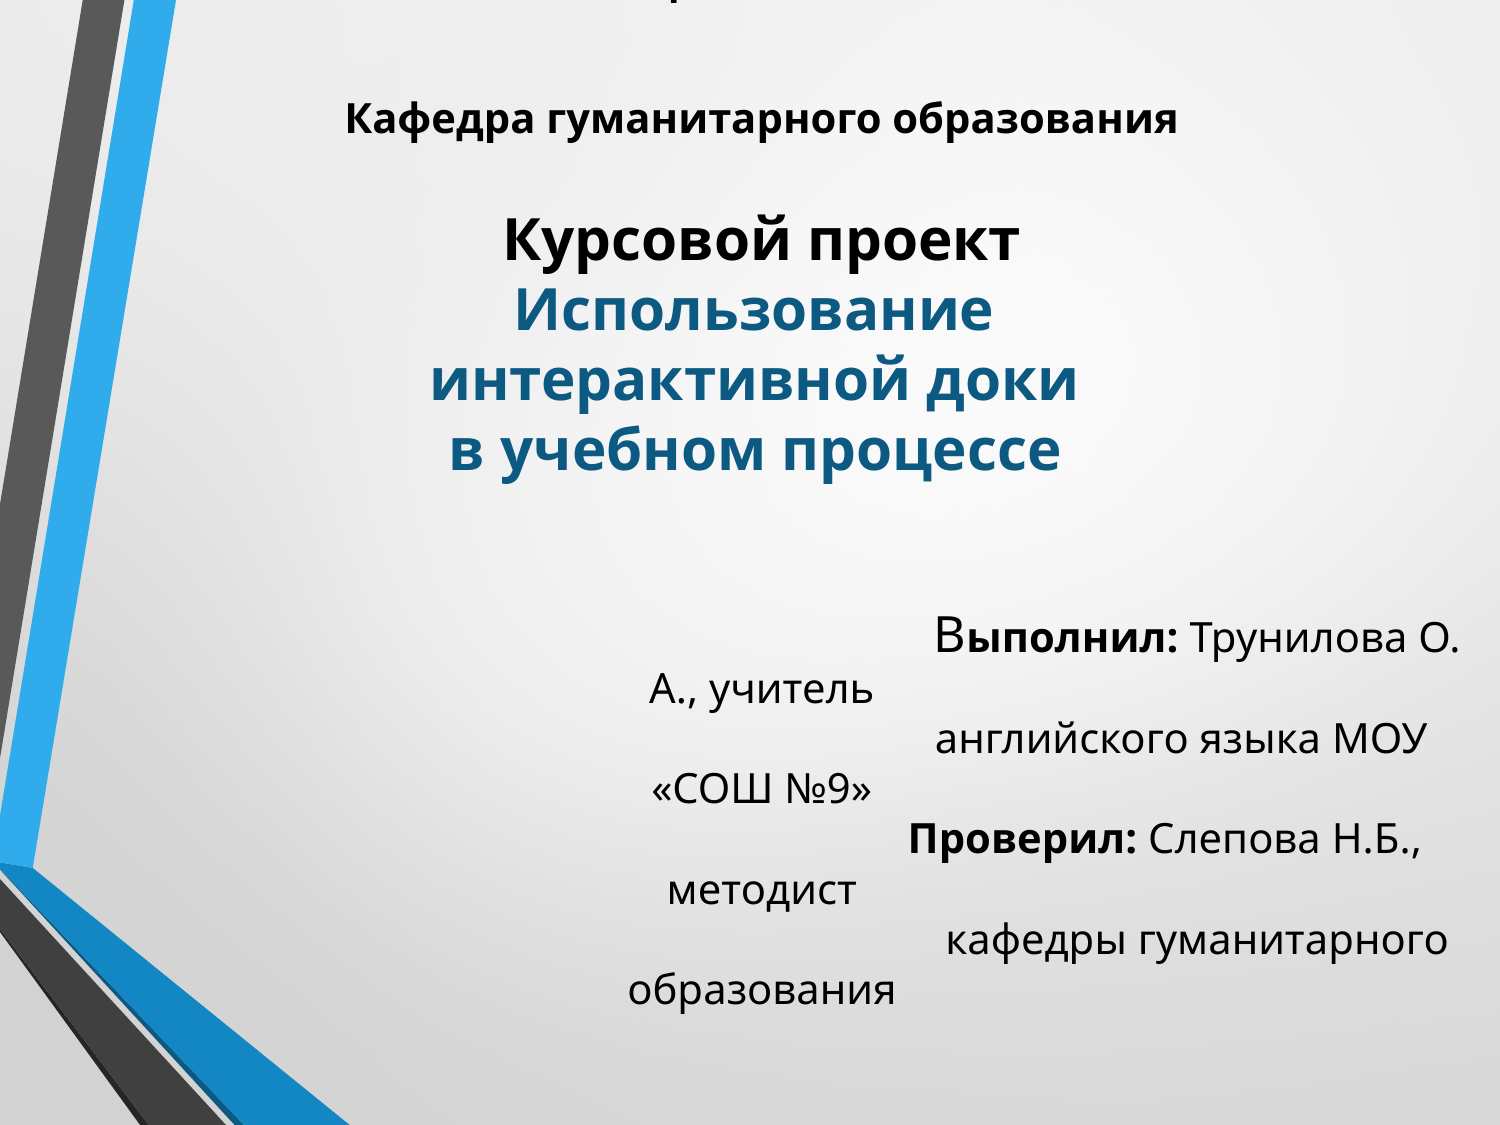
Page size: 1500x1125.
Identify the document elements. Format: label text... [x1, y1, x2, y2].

title ГБОУ ДПО (ПК) С «Мордовский республиканский институт образования» Кафедра гуманитарного образования Курсовой проект Использование интерактивной доки в учебном процессе Выполнил: Трунилова О. А., учитель английского языка МОУ «СОШ №9» Проверил: Слепова Н.Б., методист кафедры гуманитарного образования Саранск 2014 год [41, 75, 1483, 1035]
